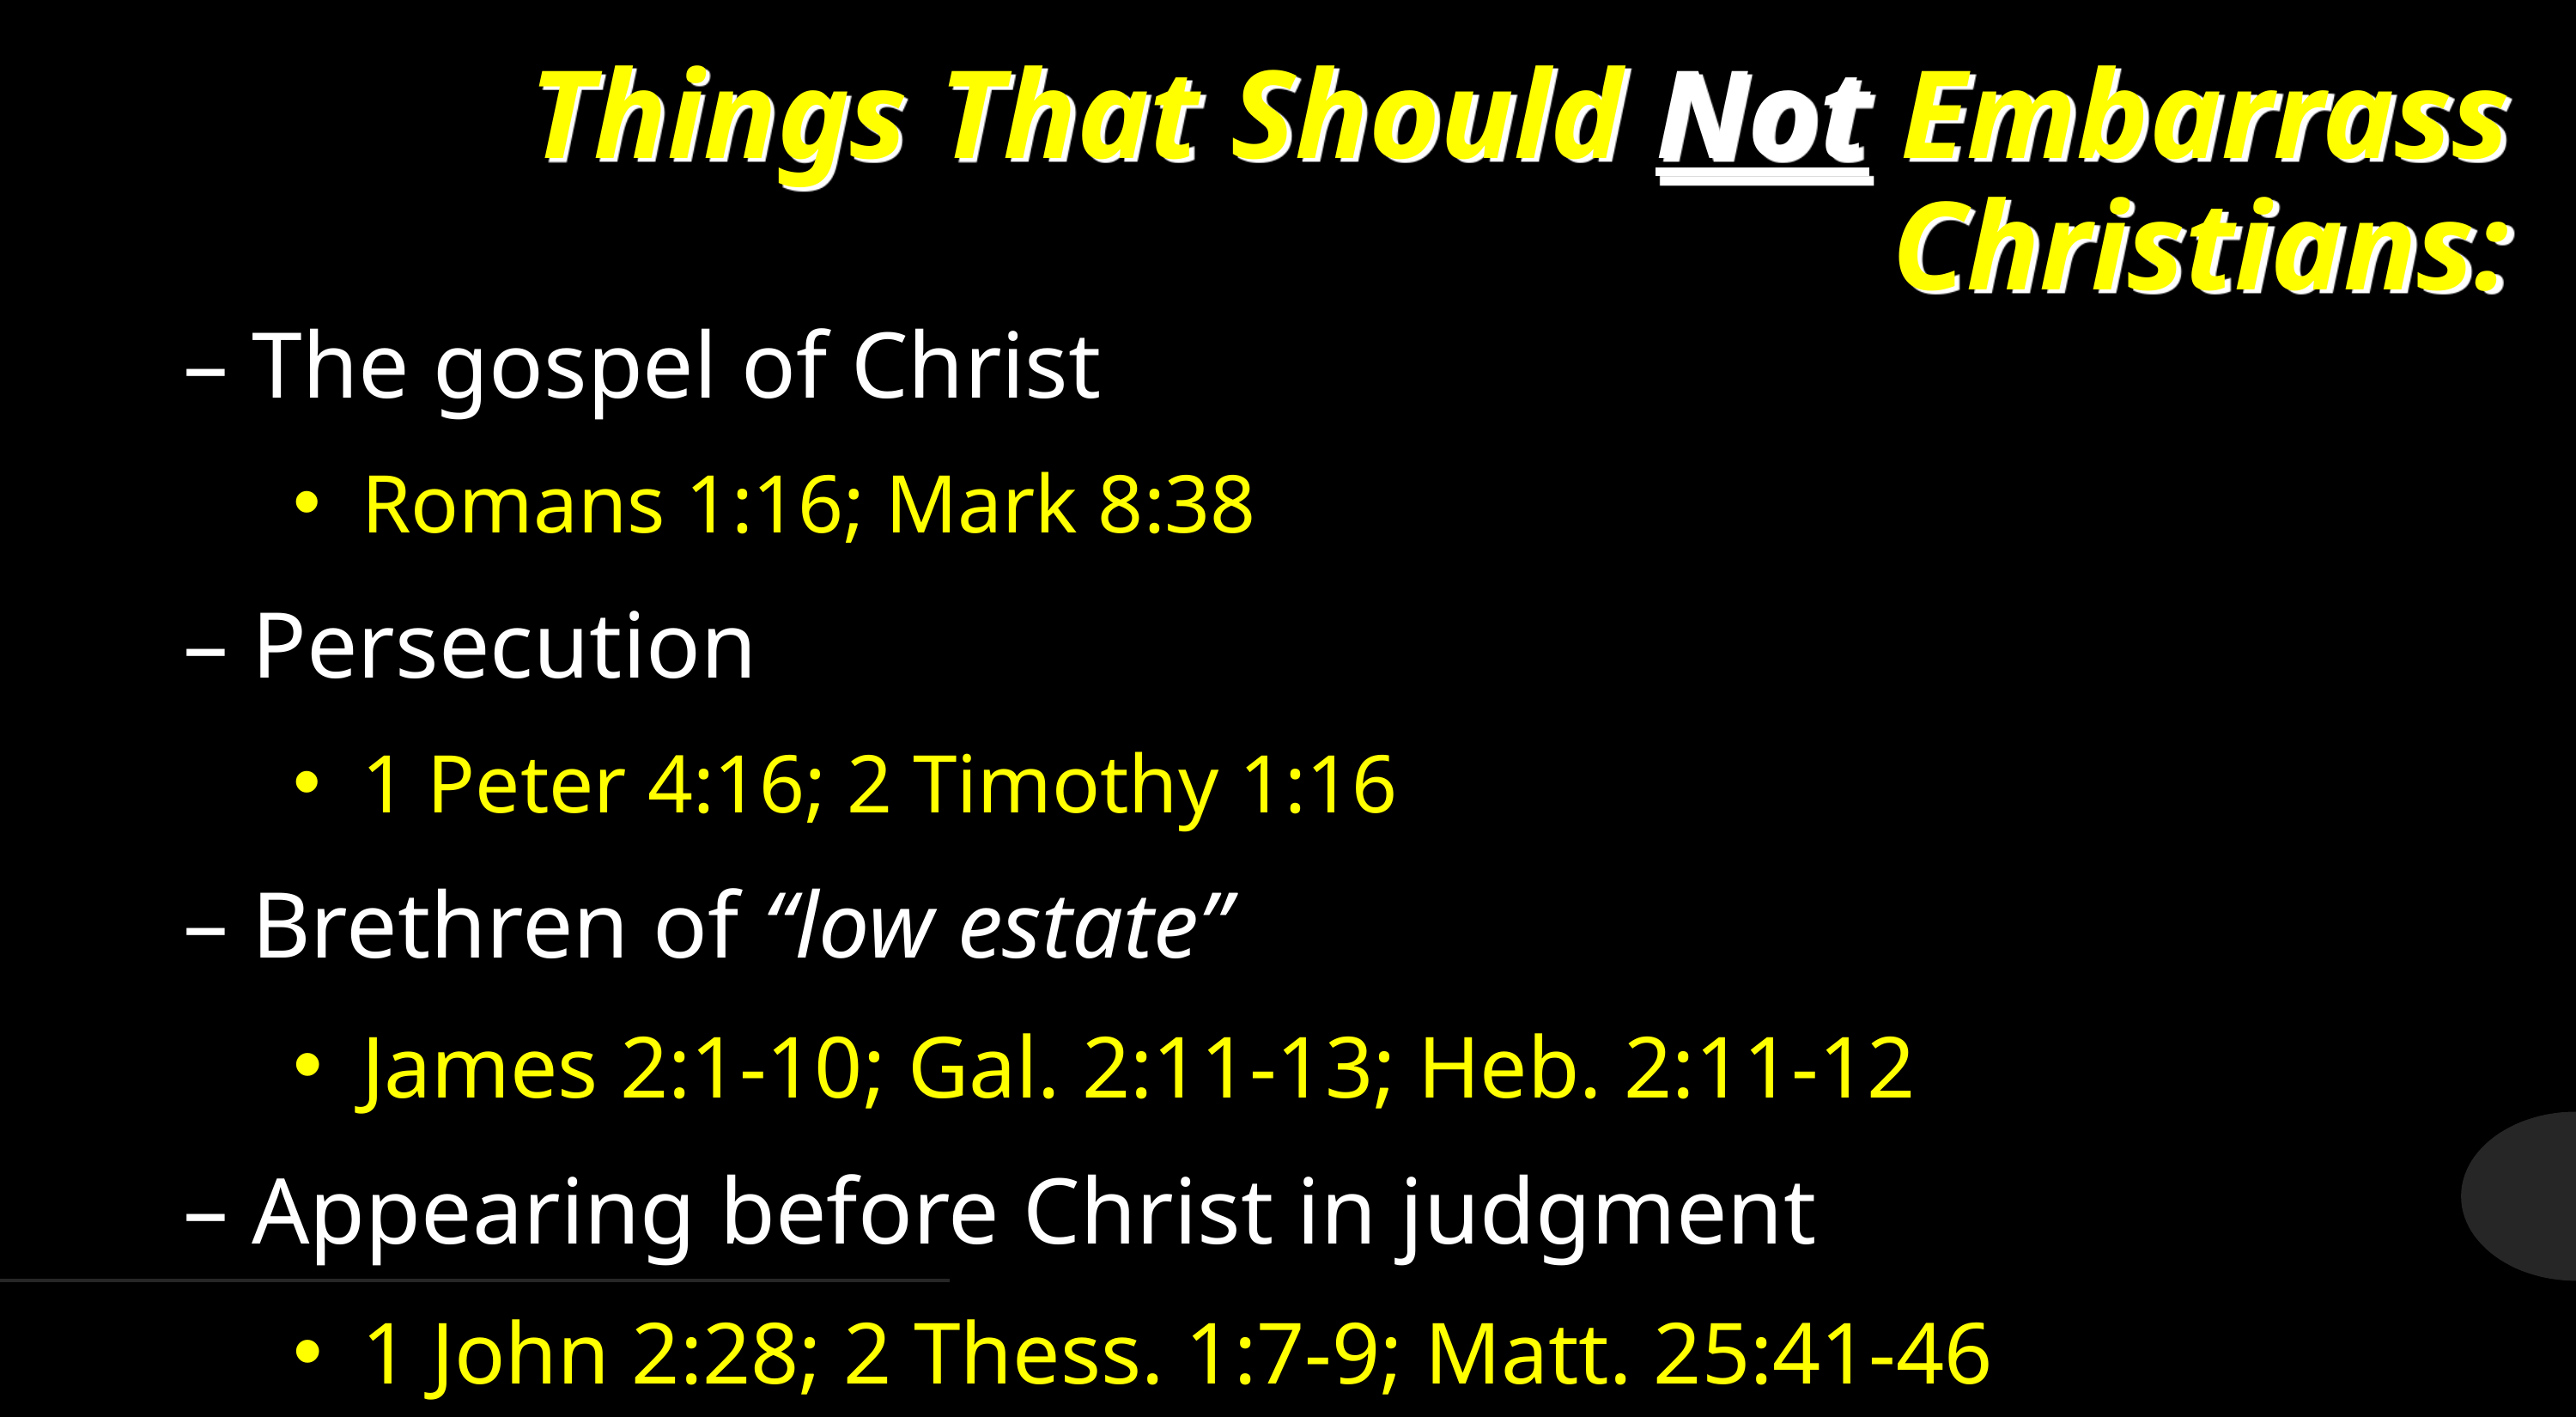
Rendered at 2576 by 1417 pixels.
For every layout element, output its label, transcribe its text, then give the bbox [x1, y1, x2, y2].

list The gospel of Christ Romans 1:16; Mark 8:38 Persecution 1 Peter 4:16; 2 Timothy 1:16 Brethren of “low estate” James 2:1-10; Gal. 2:11-13; Heb. 2:11-12 Appearing before Christ in judgment 1 John 2:28; 2 Thess. 1:7-9; Matt. 25:41-46 [64, 283, 2533, 1417]
title Things That Should Not Embarrass Christians: [64, 41, 2533, 283]
